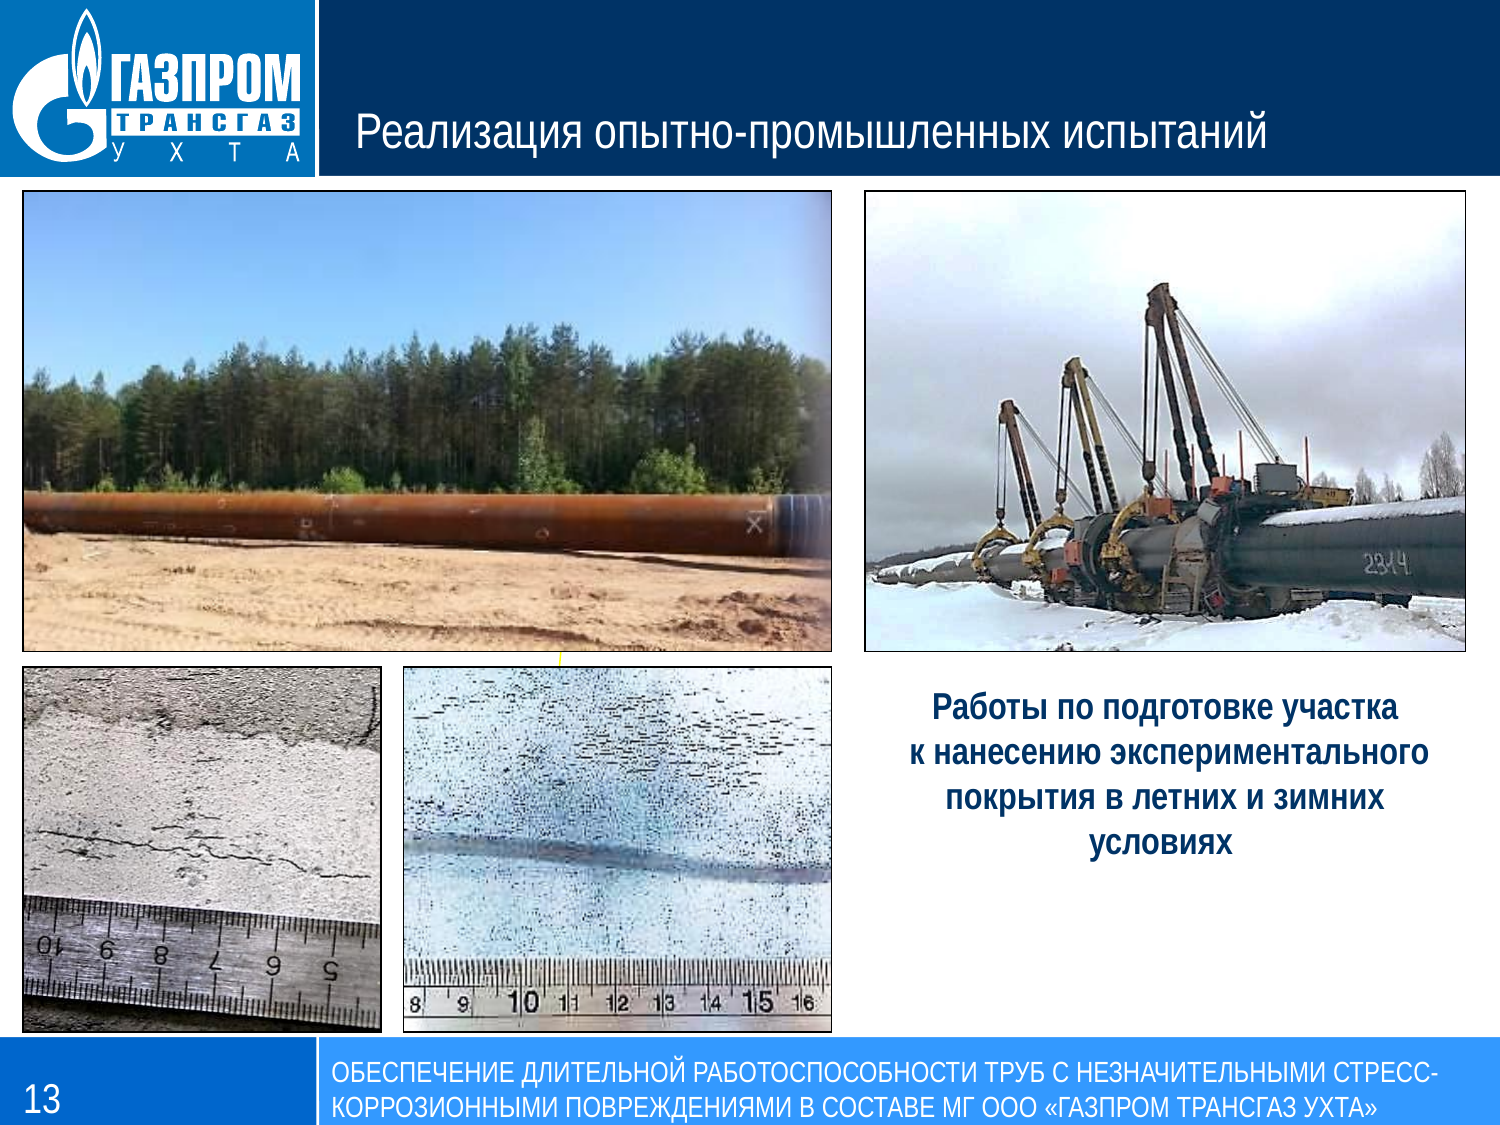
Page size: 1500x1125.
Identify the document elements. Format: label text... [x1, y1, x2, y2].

text_box Работы по подготовке участка к нанесению экспериментального покрытия в летних и зимних условиях [871, 674, 1459, 870]
picture [865, 191, 1465, 651]
text_box Реализация опытно-промышленных испытаний [341, 91, 1500, 167]
picture [23, 667, 381, 1032]
picture [404, 667, 832, 1032]
text_box ОБЕСПЕЧЕНИЕ ДЛИТЕЛЬНОЙ РАБОТОСПОСОБНОСТИ ТРУБ С НЕЗНАЧИТЕЛЬНЫМИ СТРЕСС-КОРРОЗИОННЫМИ ПОВРЕЖДЕНИЯМИ В СОСТАВЕ МГ ООО «ГАЗПРОМ ТРАНСГАЗ УХТА» [316, 1045, 1500, 1125]
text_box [559, 659, 575, 666]
slide_number 13 [23, 1043, 317, 1122]
picture [23, 191, 832, 651]
